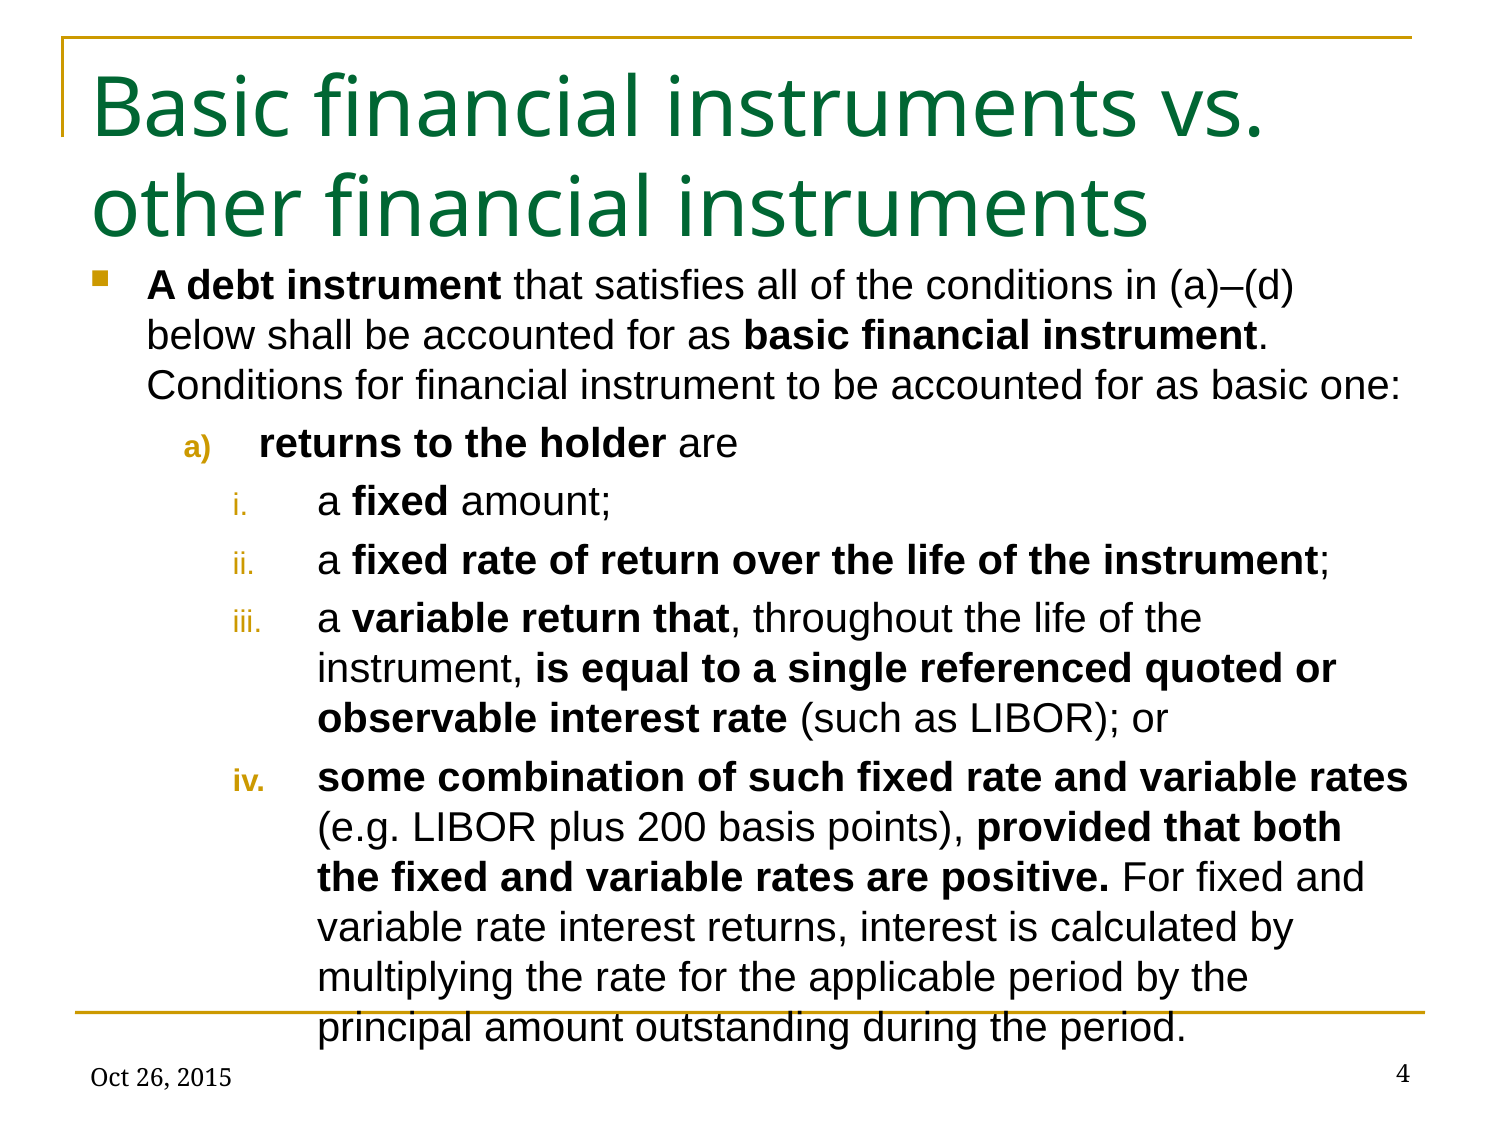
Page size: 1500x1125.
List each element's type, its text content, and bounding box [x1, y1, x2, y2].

list A debt instrument that satisfies all of the conditions in (a)–(d) below shall be accounted for as basic financial instrument. Conditions for financial instrument to be accounted for as basic one: returns to the holder are a fixed amount; a fixed rate of return over the life of the instrument; a variable return that, throughout the life of the instrument, is equal to a single referenced quoted or observable interest rate (such as LIBOR); or some combination of such fixed rate and variable rates (e.g. LIBOR plus 200 basis points), provided that both the fixed and variable rates are positive. For fixed and variable rate interest returns, interest is calculated by multiplying the rate for the applicable period by the principal amount outstanding during the period. [74, 249, 1426, 994]
title Basic financial instruments vs. other financial instruments [74, 45, 1426, 233]
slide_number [74, 1023, 426, 1100]
slide_number 4 [1074, 1023, 1426, 1100]
